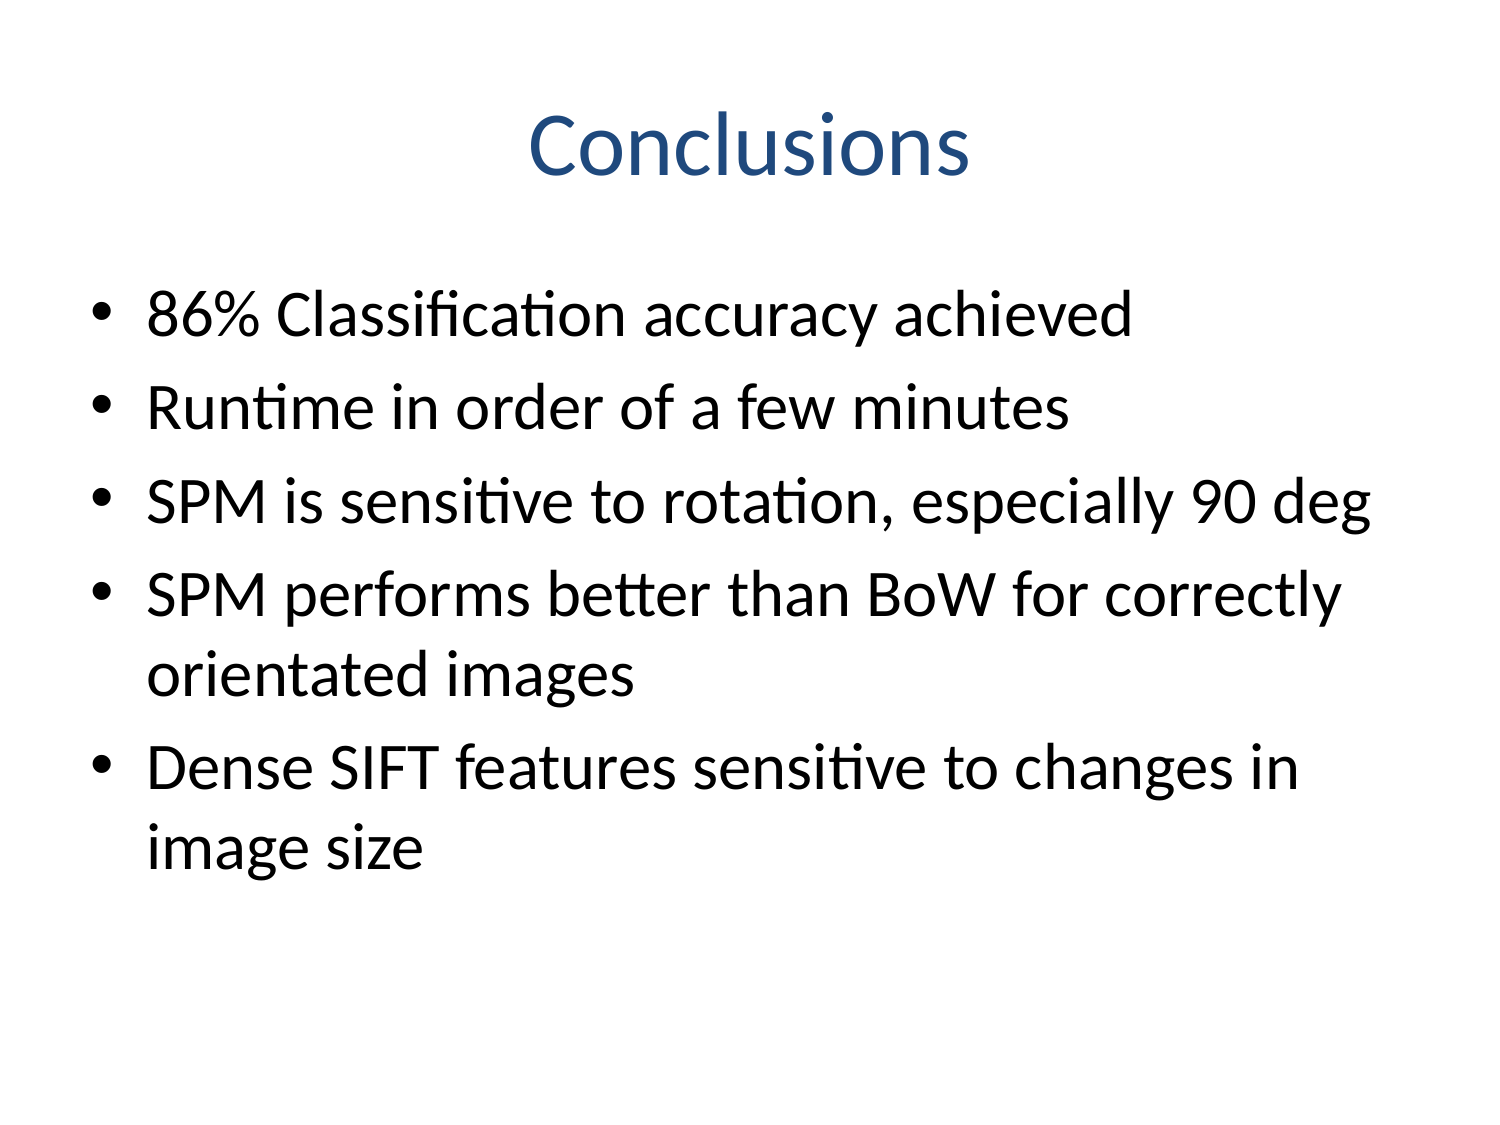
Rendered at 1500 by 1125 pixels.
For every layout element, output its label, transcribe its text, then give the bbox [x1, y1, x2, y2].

title Conclusions [75, 45, 1425, 233]
list 86% Classification accuracy achieved Runtime in order of a few minutes SPM is sensitive to rotation, especially 90 deg SPM performs better than BoW for correctly orientated images Dense SIFT features sensitive to changes in image size [75, 262, 1425, 1005]
